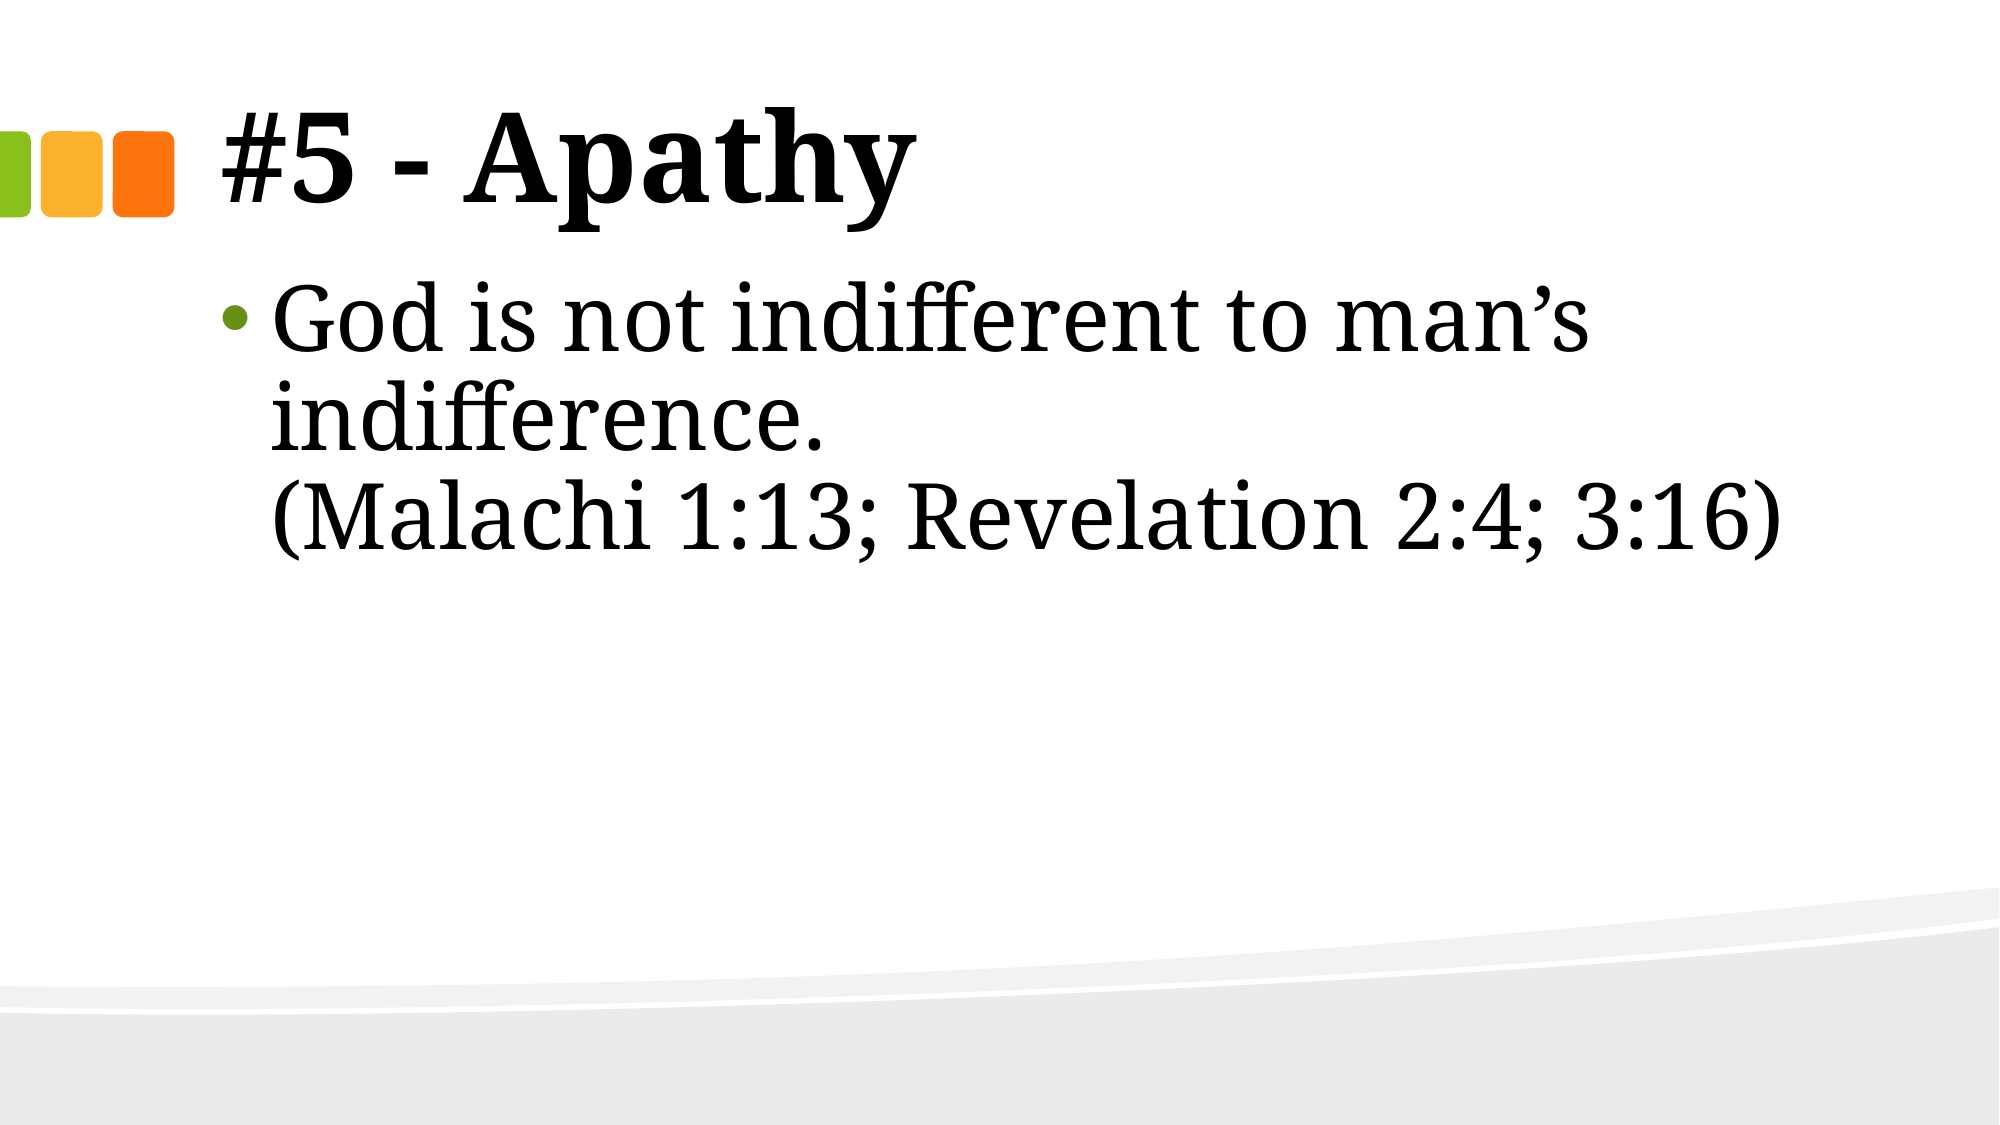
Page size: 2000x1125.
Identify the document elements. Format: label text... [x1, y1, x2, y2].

list God is not indifferent to man’s indifference. (Malachi 1:13; Revelation 2:4; 3:16) [199, 262, 1900, 1013]
title #5 - Apathy [199, 24, 1800, 238]
